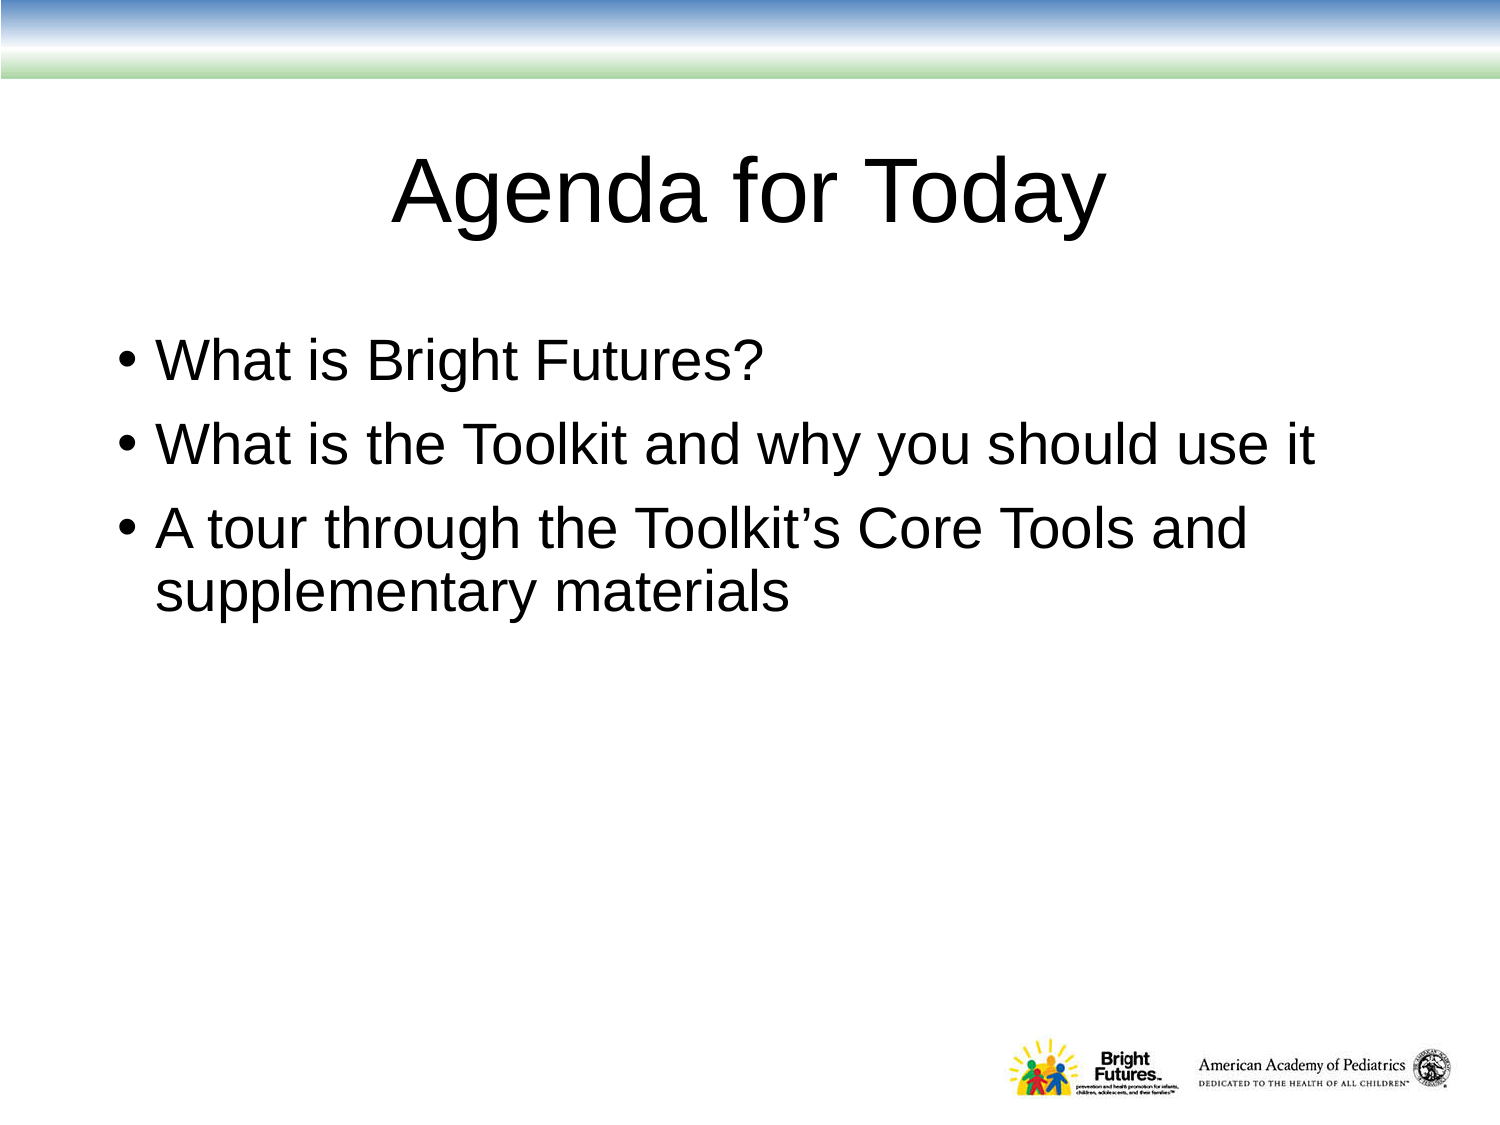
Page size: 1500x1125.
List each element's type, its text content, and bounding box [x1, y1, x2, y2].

picture [1, 258, 1500, 1125]
title Agenda for Today [0, 136, 1500, 258]
picture [1, 0, 1500, 136]
list What is Bright Futures? What is the Toolkit and why you should use it A tour through the Toolkit’s Core Tools and supplementary materials [103, 322, 1397, 1037]
